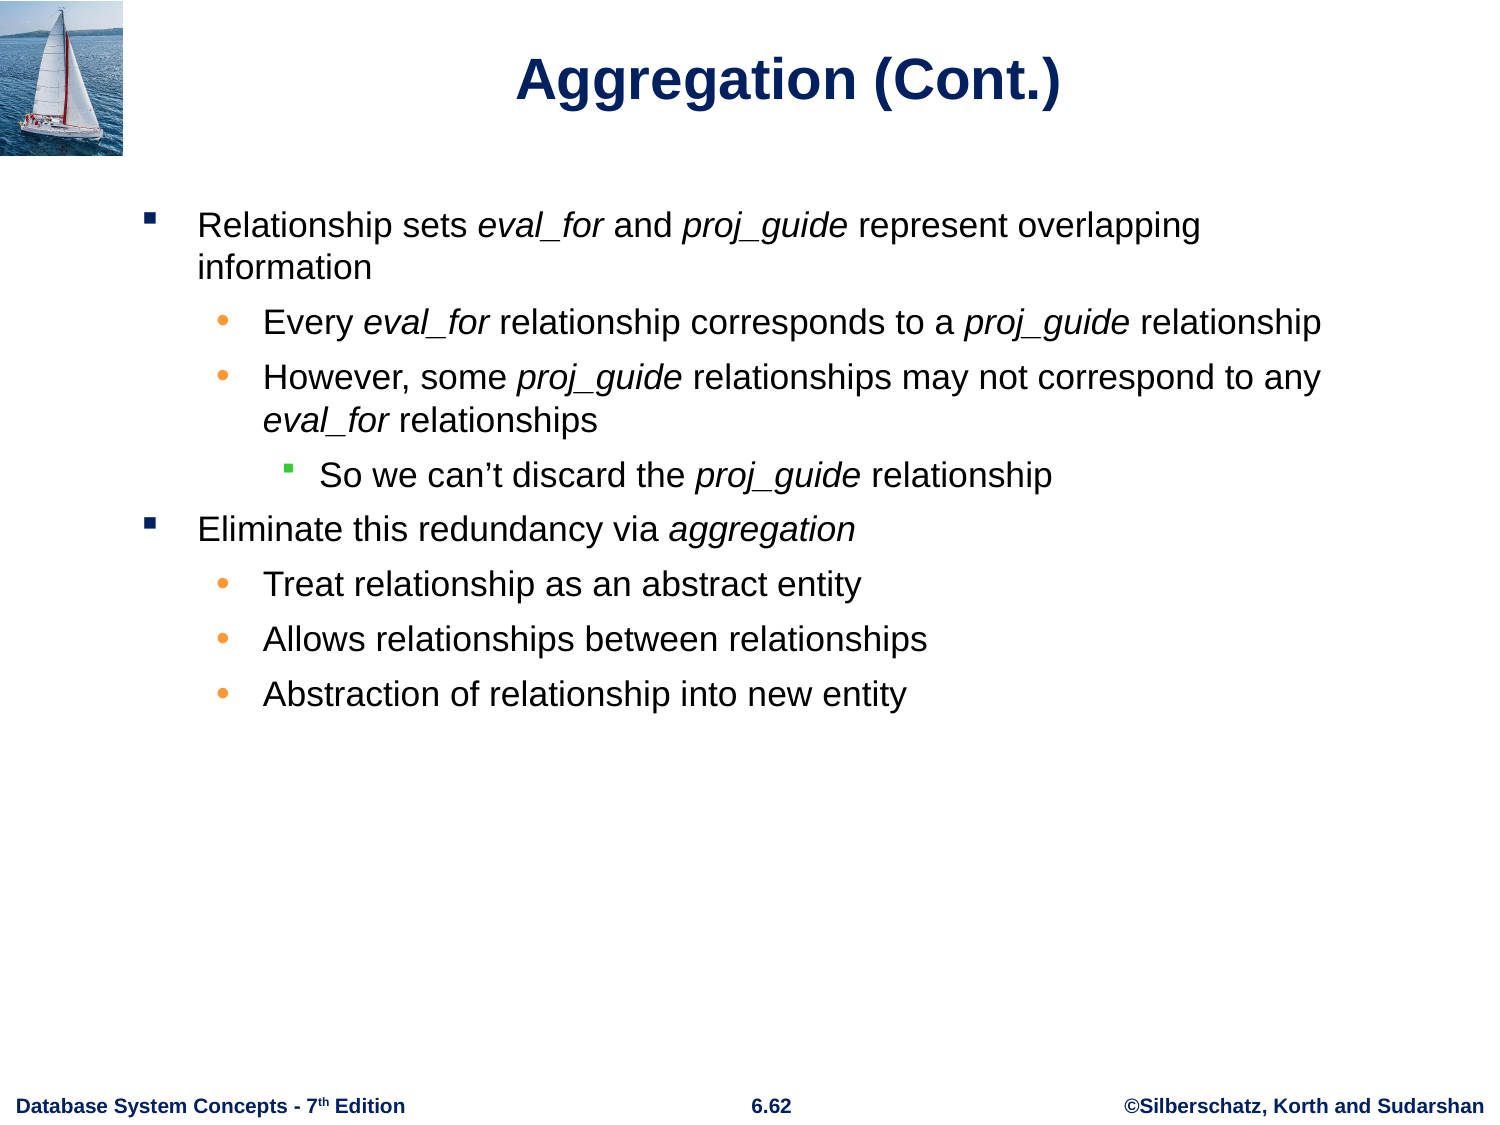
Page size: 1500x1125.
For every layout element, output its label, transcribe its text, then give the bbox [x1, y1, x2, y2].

title Aggregation (Cont.) [125, 18, 1452, 120]
picture [0, 1, 123, 156]
list Relationship sets eval_for and proj_guide represent overlapping information Every eval_for relationship corresponds to a proj_guide relationship However, some proj_guide relationships may not correspond to any eval_for relationships So we can’t discard the proj_guide relationship Eliminate this redundancy via aggregation Treat relationship as an abstract entity Allows relationships between relationships Abstraction of relationship into new entity [126, 194, 1386, 812]
